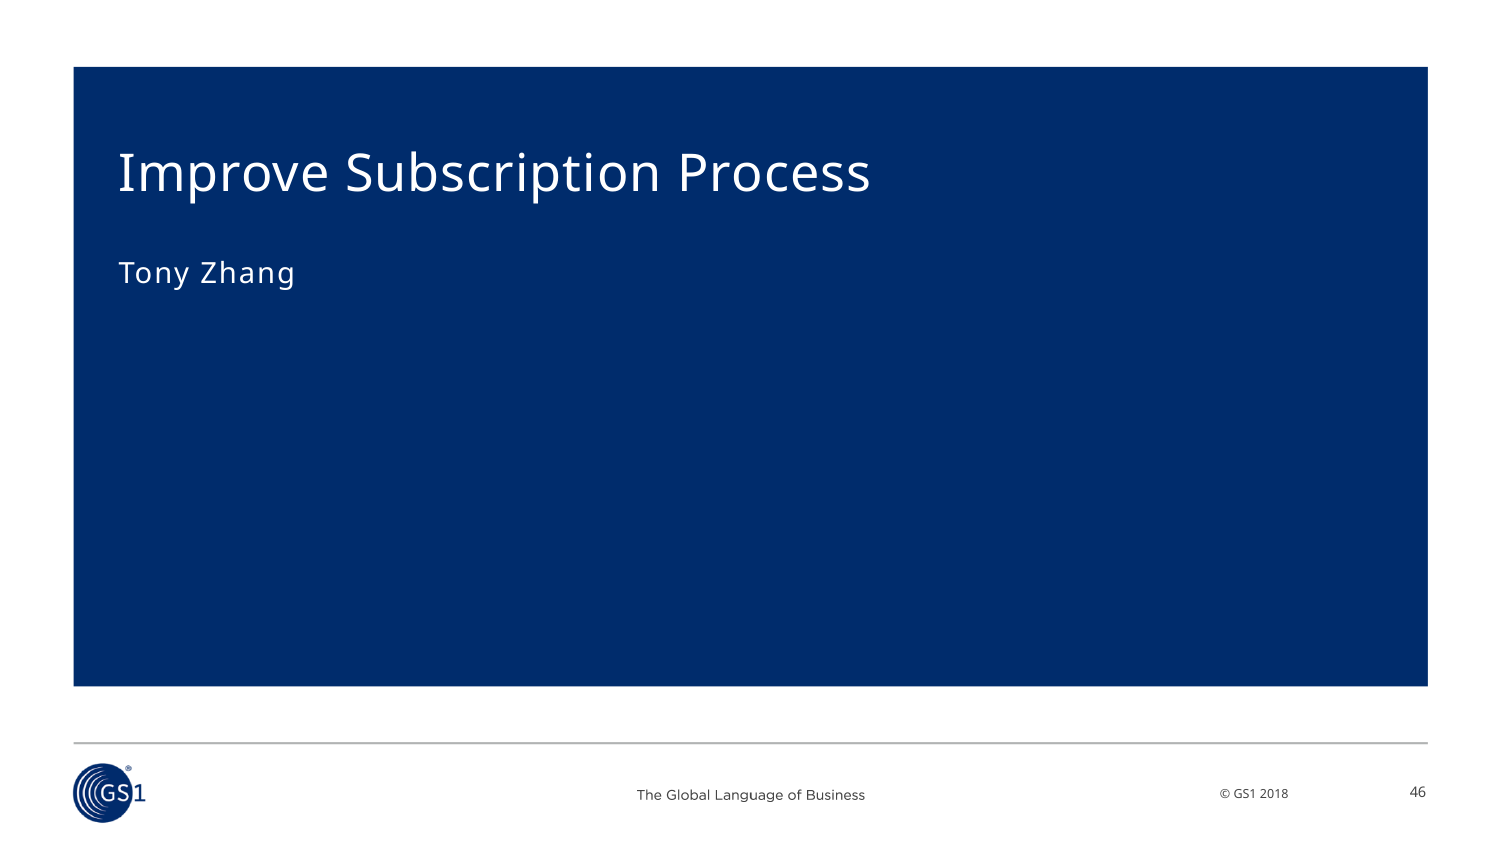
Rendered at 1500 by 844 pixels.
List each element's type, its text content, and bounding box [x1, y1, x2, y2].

title Improve Subscription Process [118, 115, 1385, 226]
slide_number 46 [1385, 780, 1427, 806]
list Tony Zhang [118, 254, 1385, 360]
picture [0, 0, 1500, 844]
